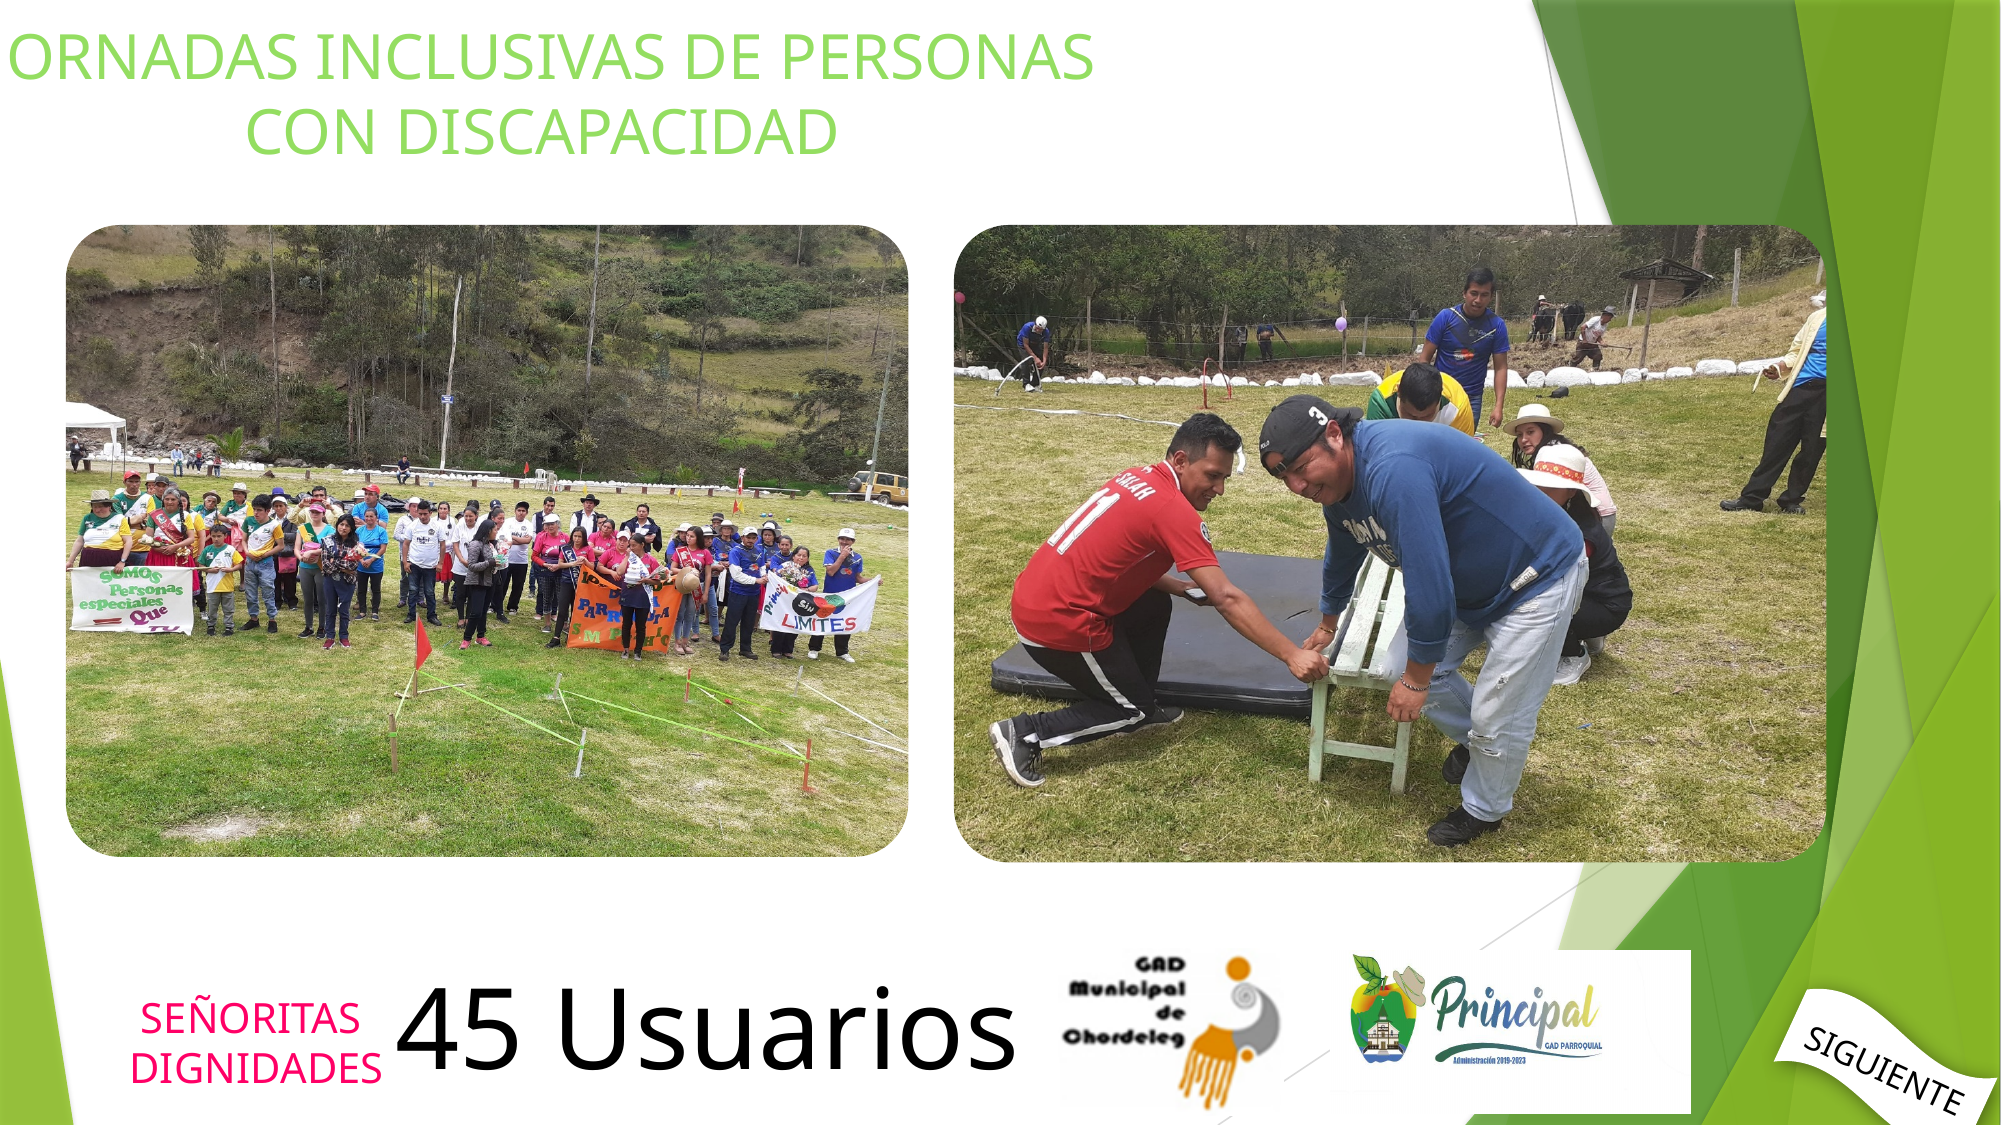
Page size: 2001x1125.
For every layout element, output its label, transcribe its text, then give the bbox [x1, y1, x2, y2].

text_box 45 Usuarios [380, 949, 1035, 1100]
picture [953, 224, 1827, 863]
text_box JORNADAS INCLUSIVAS DE PERSONAS CON DISCAPACIDAD [0, 9, 1152, 250]
picture [1058, 947, 1285, 1116]
picture [1329, 949, 1692, 1115]
text_box SIGUIENTE [1772, 987, 2000, 1125]
picture [65, 224, 909, 858]
text_box SEÑORITAS DIGNIDADES [110, 984, 403, 1100]
